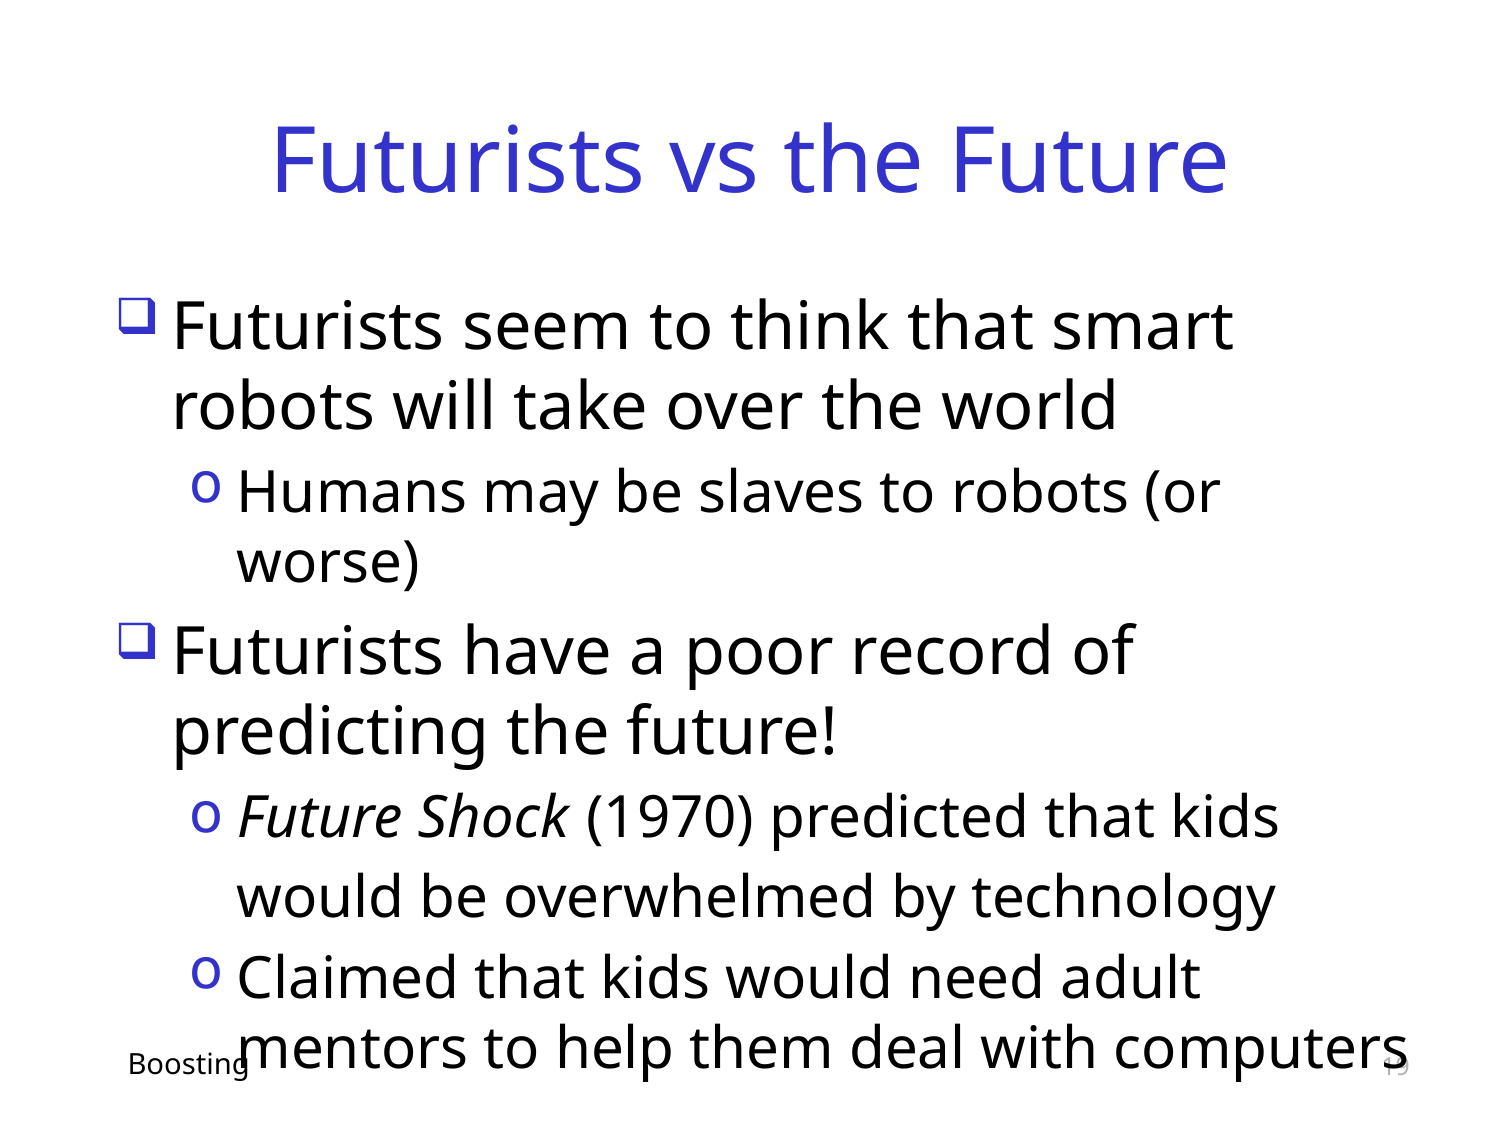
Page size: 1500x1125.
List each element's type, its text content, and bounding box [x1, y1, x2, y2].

slide_number 19 [1074, 1037, 1425, 1098]
footer Boosting [112, 1037, 776, 1101]
title Futurists vs the Future [112, 62, 1388, 251]
list Futurists seem to think that smart robots will take over the world Humans may be slaves to robots (or worse) Futurists have a poor record of predicting the future! Future Shock (1970) predicted that kids would be overwhelmed by technology Claimed that kids would need adult mentors to help them deal with computers [99, 274, 1426, 1001]
